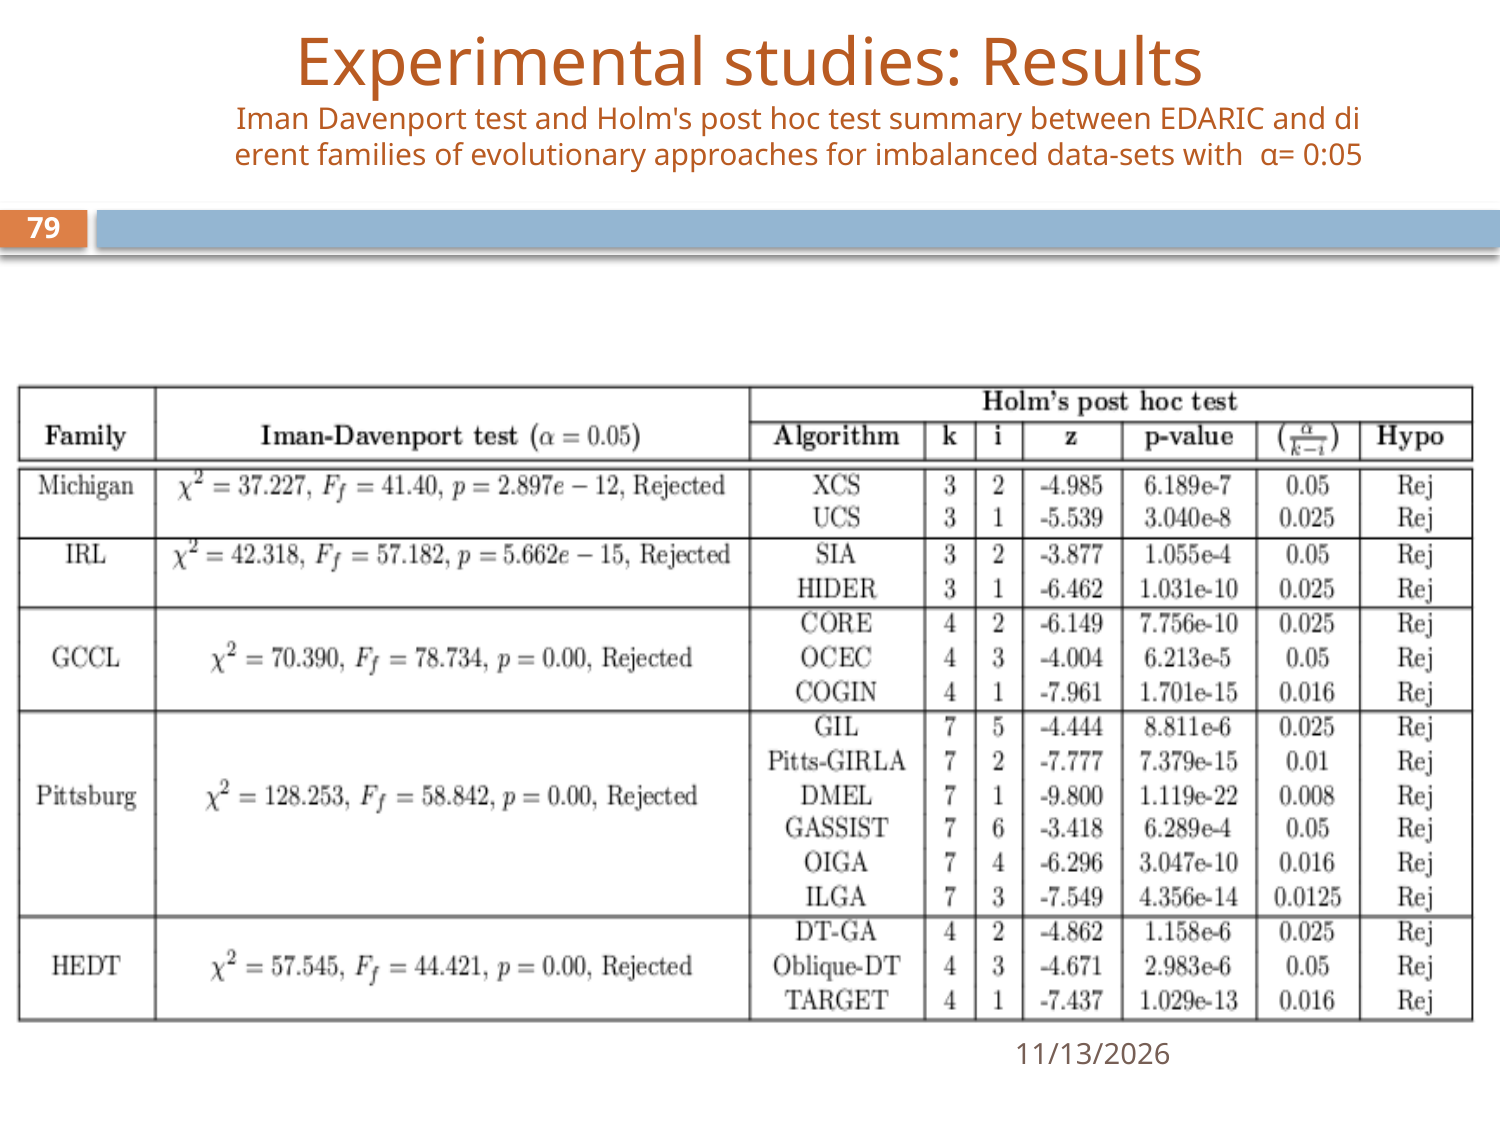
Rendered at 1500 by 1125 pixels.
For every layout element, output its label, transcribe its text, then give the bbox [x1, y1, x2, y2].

title Experimental studies: Results Iman Davenport test and Holm's post hoc test summary between EDARIC and di erent families of evolutionary approaches for imbalanced data-sets with α= 0:05 [0, 12, 1500, 218]
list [12, 374, 1477, 1026]
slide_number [999, 1035, 1438, 1085]
slide_number 79 [0, 208, 88, 249]
